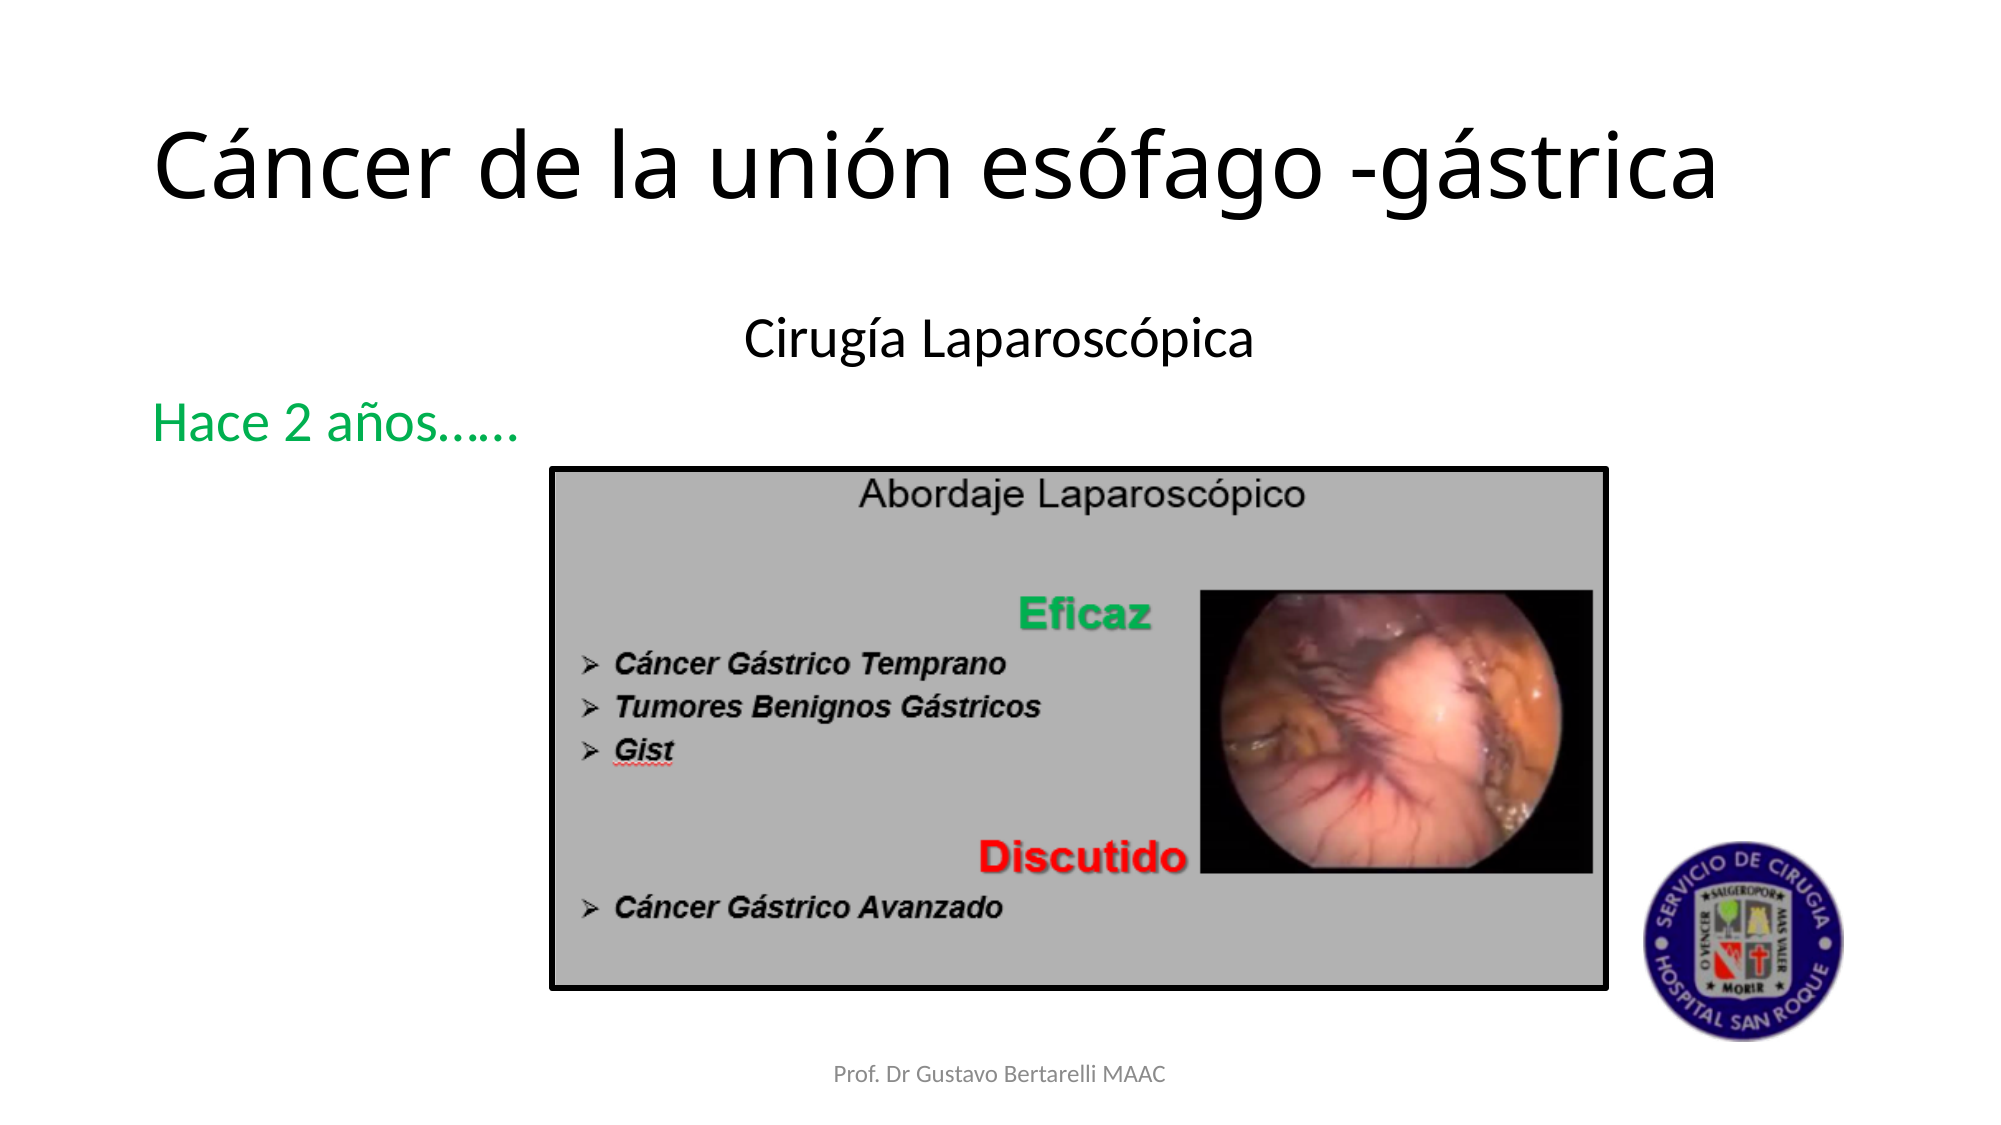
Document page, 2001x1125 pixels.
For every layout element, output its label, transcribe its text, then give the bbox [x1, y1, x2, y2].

picture [1643, 841, 1844, 1042]
list Cirugía Laparoscópica Hace 2 años…… [137, 299, 1863, 1014]
title Cáncer de la unión esófago -gástrica [137, 59, 1863, 278]
footer Prof. Dr Gustavo Bertarelli MAAC [662, 1042, 1338, 1103]
picture [555, 471, 1603, 986]
